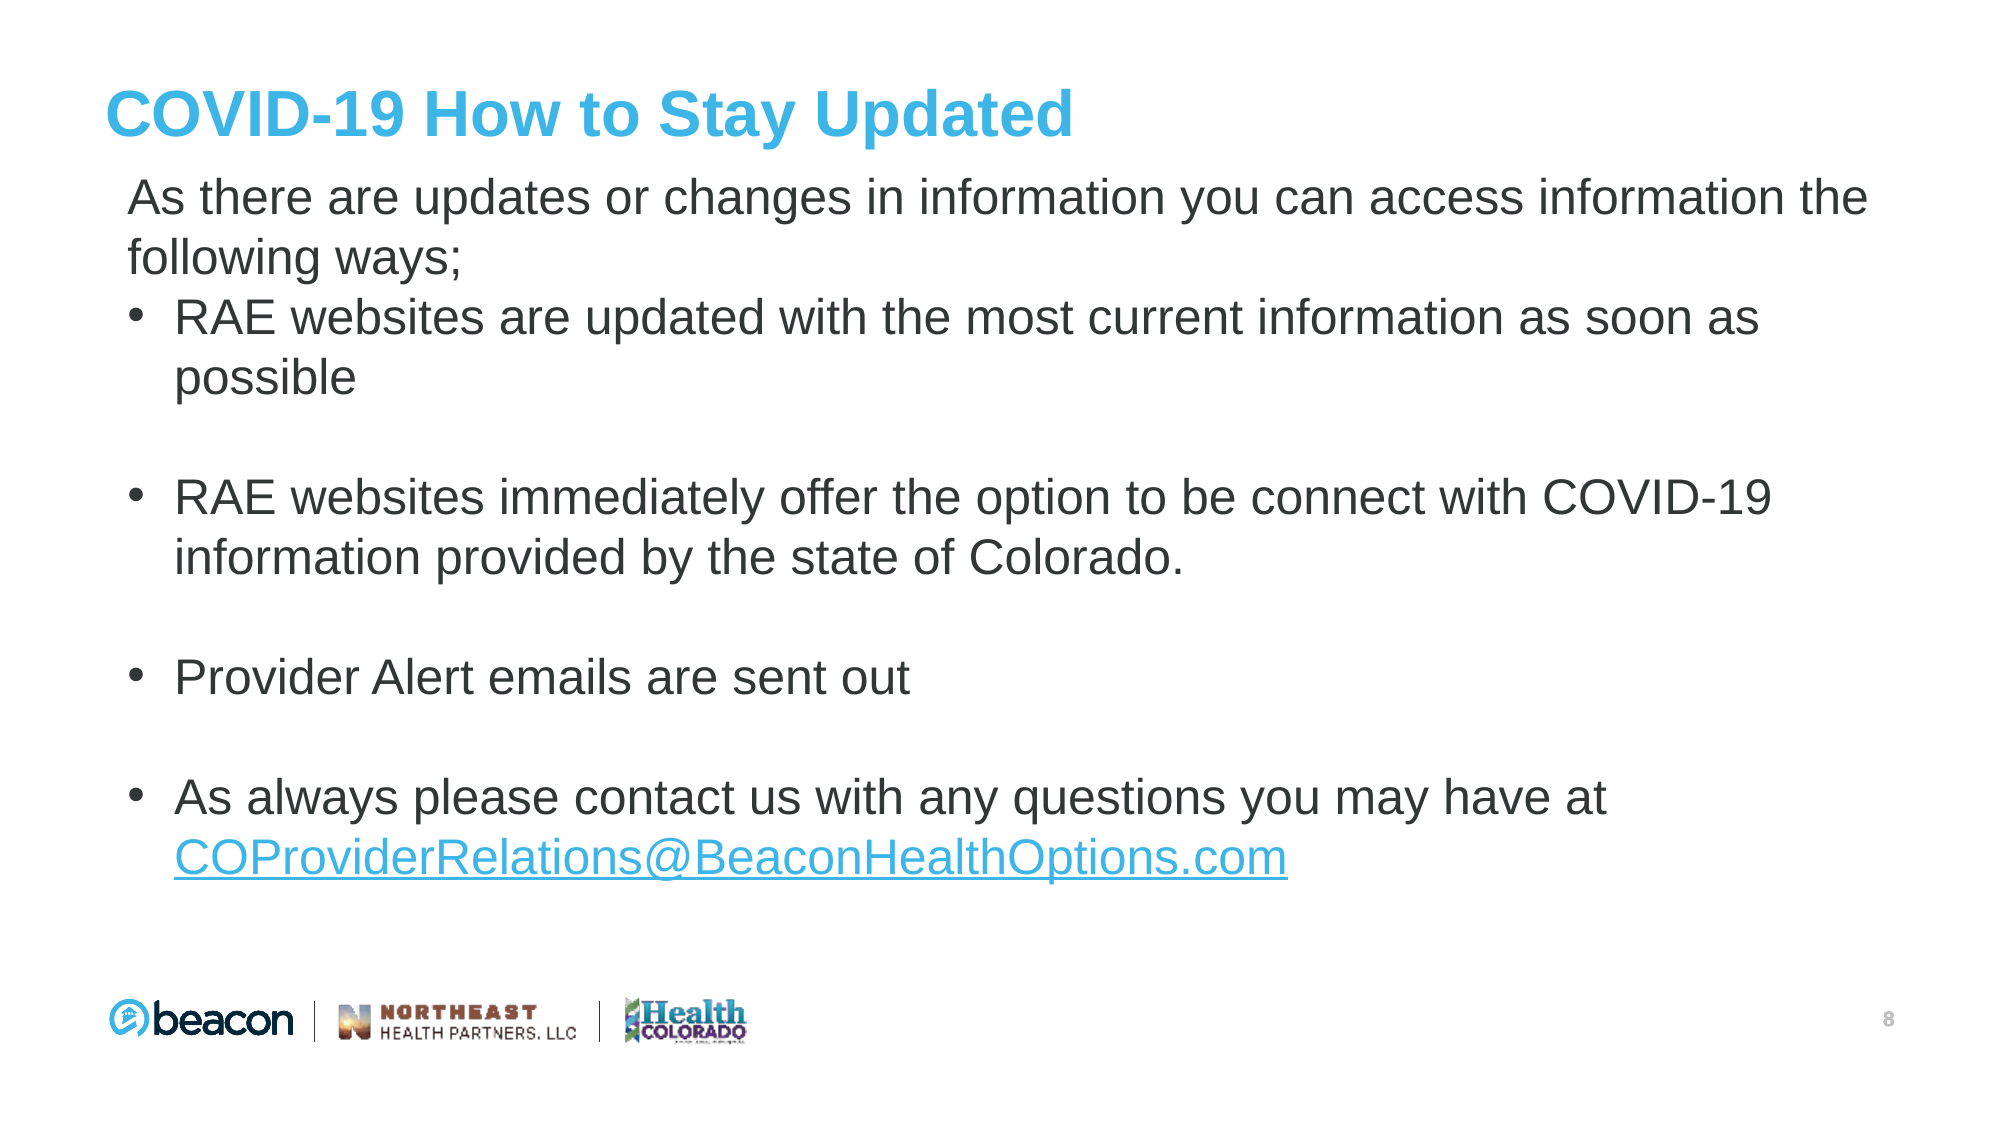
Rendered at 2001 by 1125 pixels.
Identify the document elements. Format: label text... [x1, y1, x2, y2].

title COVID-19 How to Stay Updated [105, 60, 1895, 150]
text_box As there are updates or changes in information you can access information the following ways; RAE websites are updated with the most current information as soon as possible RAE websites immediately offer the option to be connect with COVID-19 information provided by the state of Colorado. Provider Alert emails are sent out As always please contact us with any questions you may have at COProviderRelations@BeaconHealthOptions.com [104, 156, 1895, 892]
picture [624, 995, 747, 1046]
picture [334, 997, 581, 1049]
